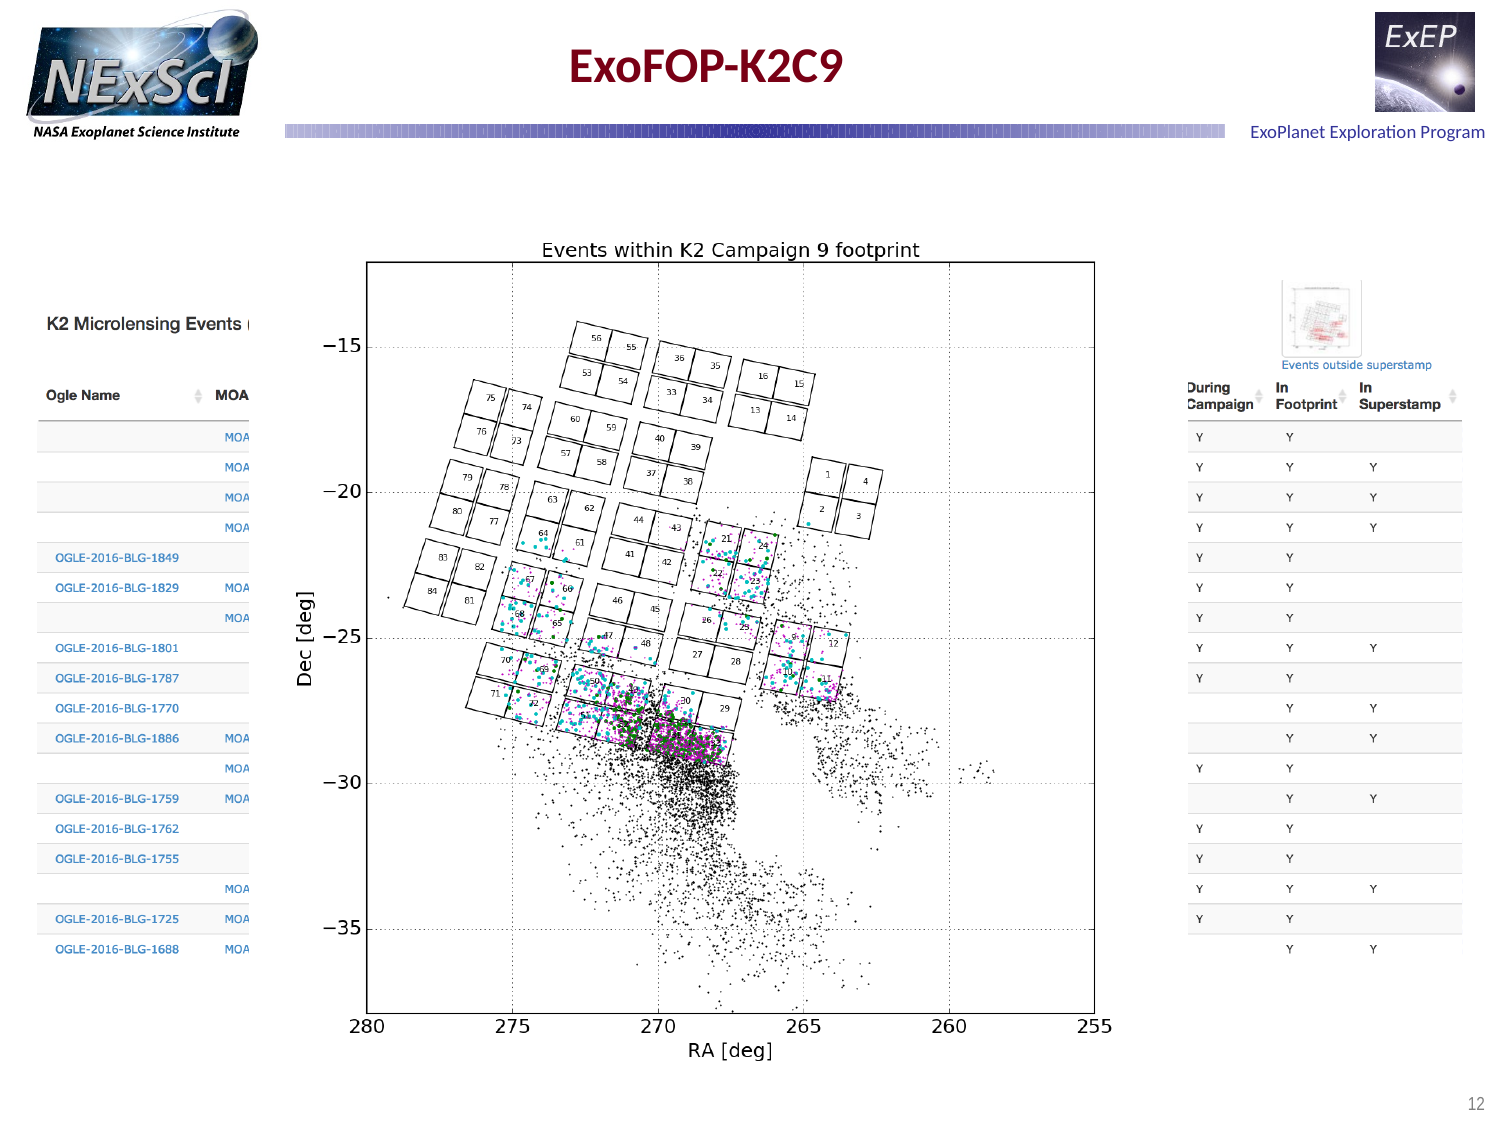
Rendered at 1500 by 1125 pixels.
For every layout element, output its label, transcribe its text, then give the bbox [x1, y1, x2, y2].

slide_number 12 [1411, 1086, 1500, 1125]
picture [1375, 12, 1475, 112]
picture [249, 168, 1188, 1107]
title ExoFOP-K2C9 [249, 0, 1163, 126]
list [1191, 280, 1463, 957]
picture [0, 0, 285, 150]
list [37, 280, 244, 957]
